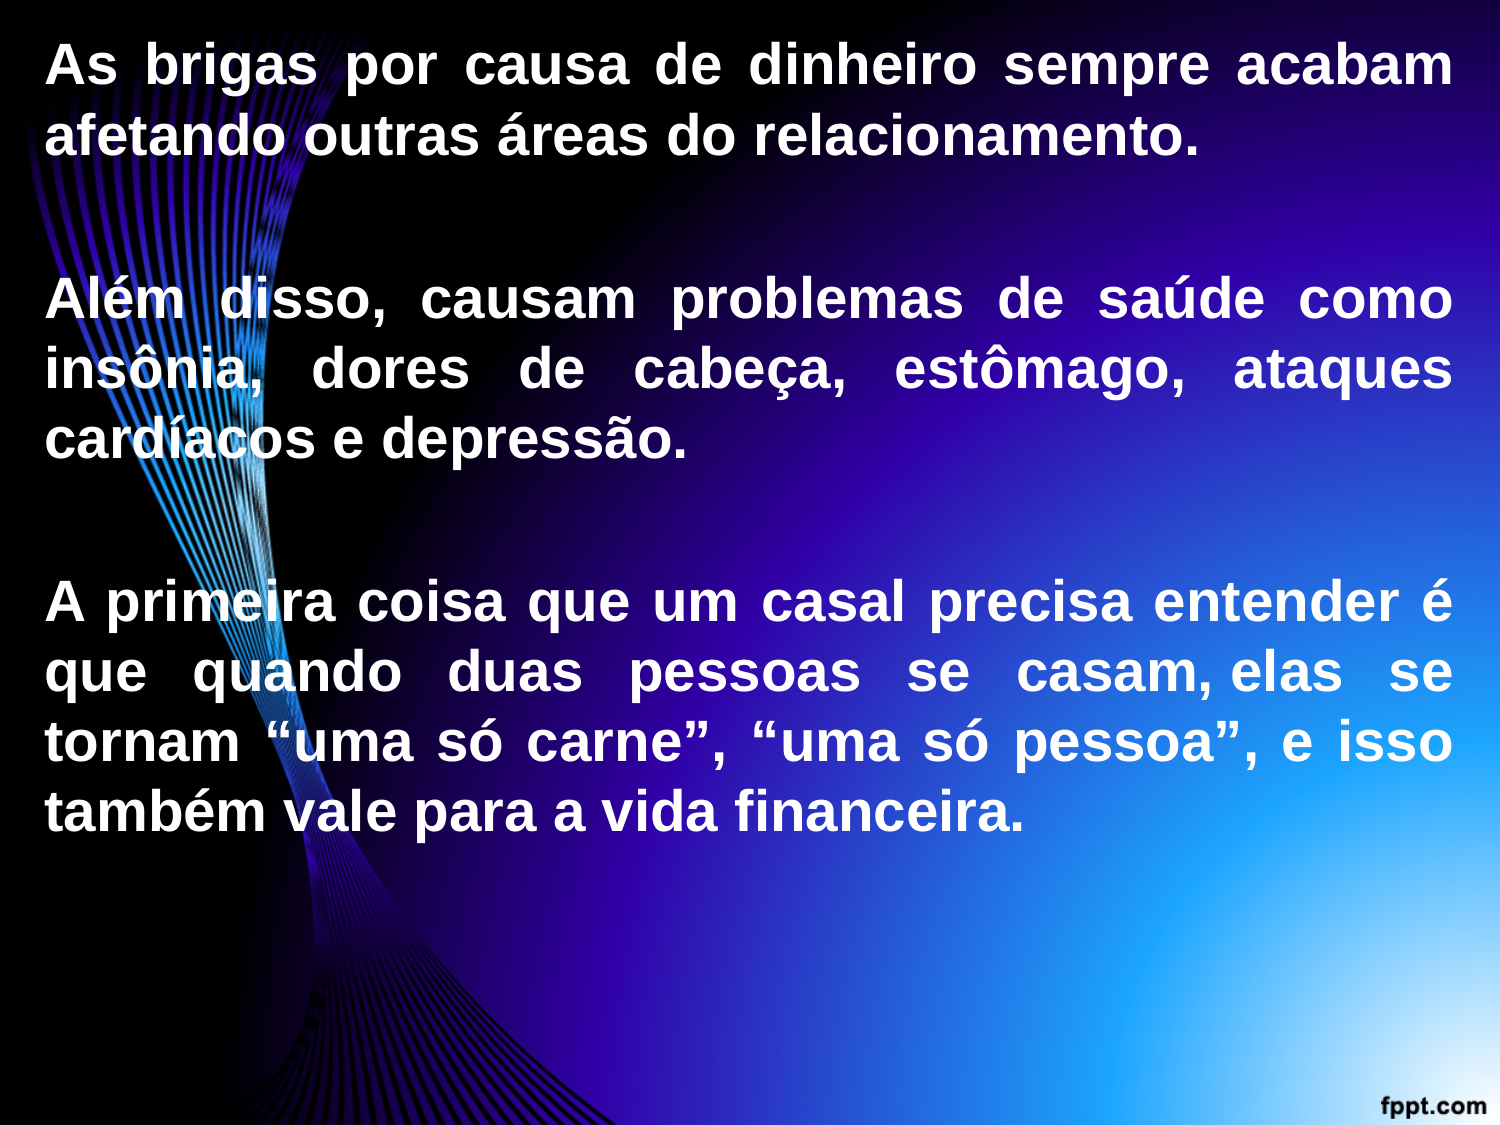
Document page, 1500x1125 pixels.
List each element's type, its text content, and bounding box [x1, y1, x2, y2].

subtitle As brigas por causa de dinheiro sempre acabam afetando outras áreas do relacionamento. Além disso, causam problemas de saúde como insônia, dores de cabeça, estômago, ataques cardíacos e depressão. A primeira coisa que um casal precisa entender é que quando duas pessoas se casam, elas se tornam “uma só carne”, “uma só pessoa”, e isso também vale para a vida financeira. [29, 19, 1471, 1094]
picture [0, 0, 1500, 1125]
